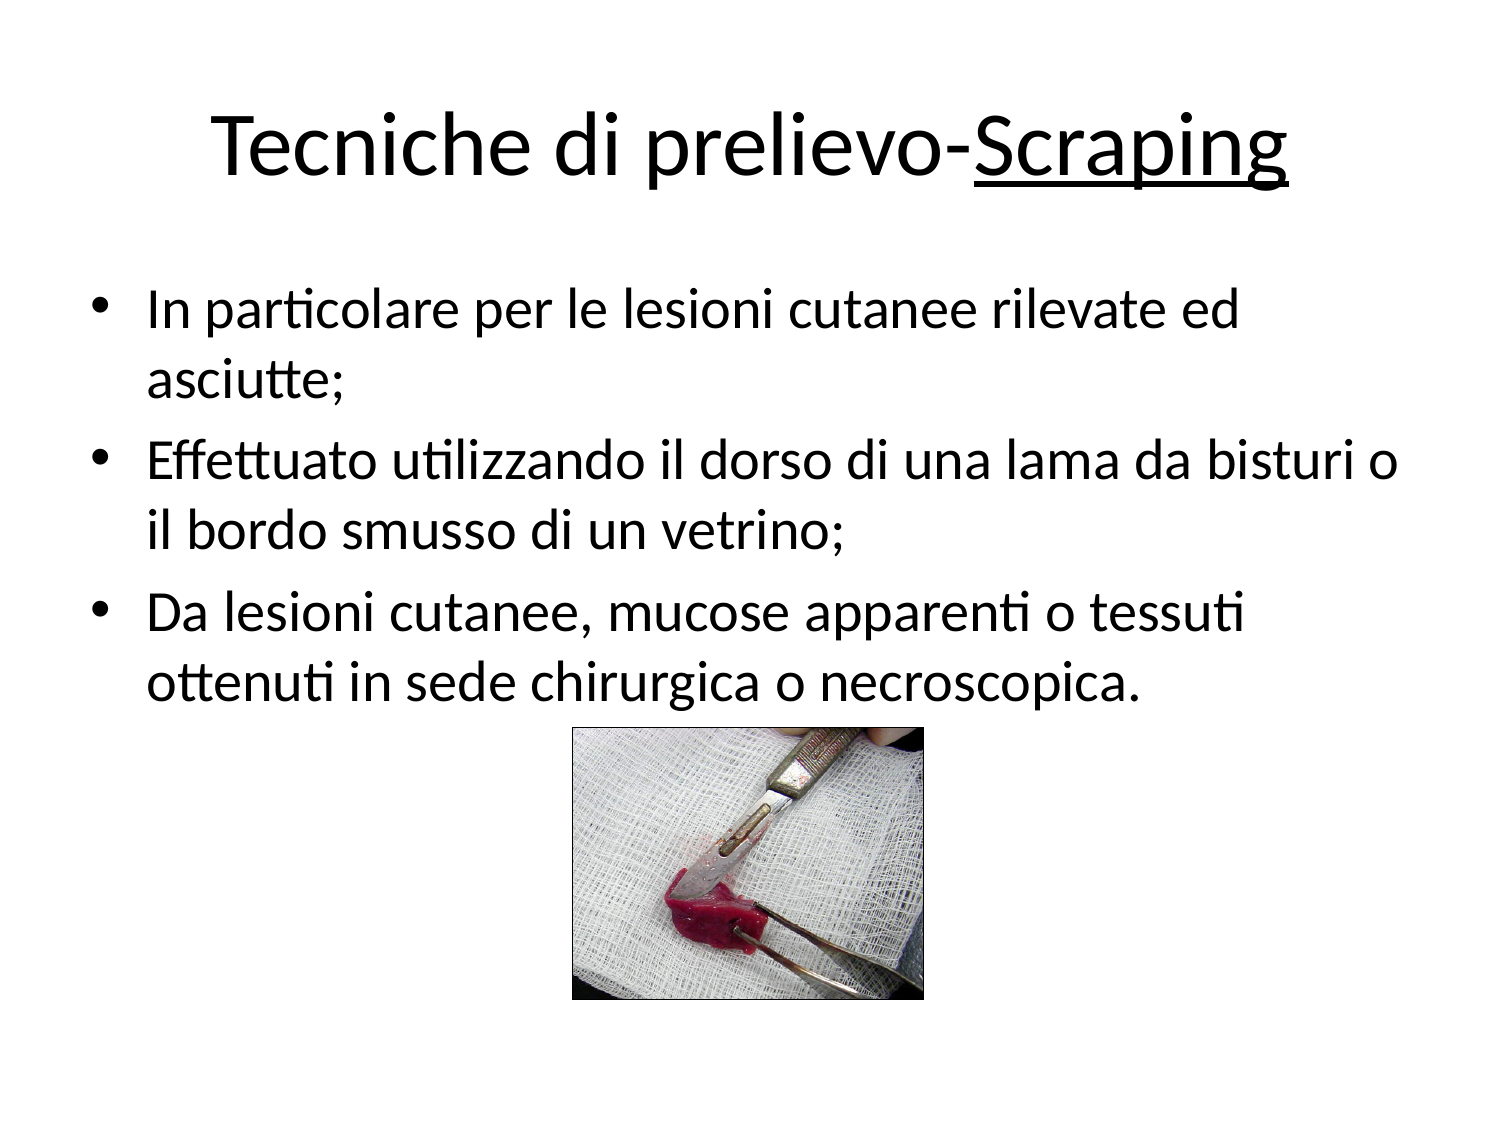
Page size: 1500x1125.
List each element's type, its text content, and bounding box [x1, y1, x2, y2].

list In particolare per le lesioni cutanee rilevate ed asciutte; Effettuato utilizzando il dorso di una lama da bisturi o il bordo smusso di un vetrino; Da lesioni cutanee, mucose apparenti o tessuti ottenuti in sede chirurgica o necroscopica. [75, 262, 1425, 1005]
title Tecniche di prelievo-Scraping [75, 45, 1425, 233]
picture [572, 727, 924, 1000]
